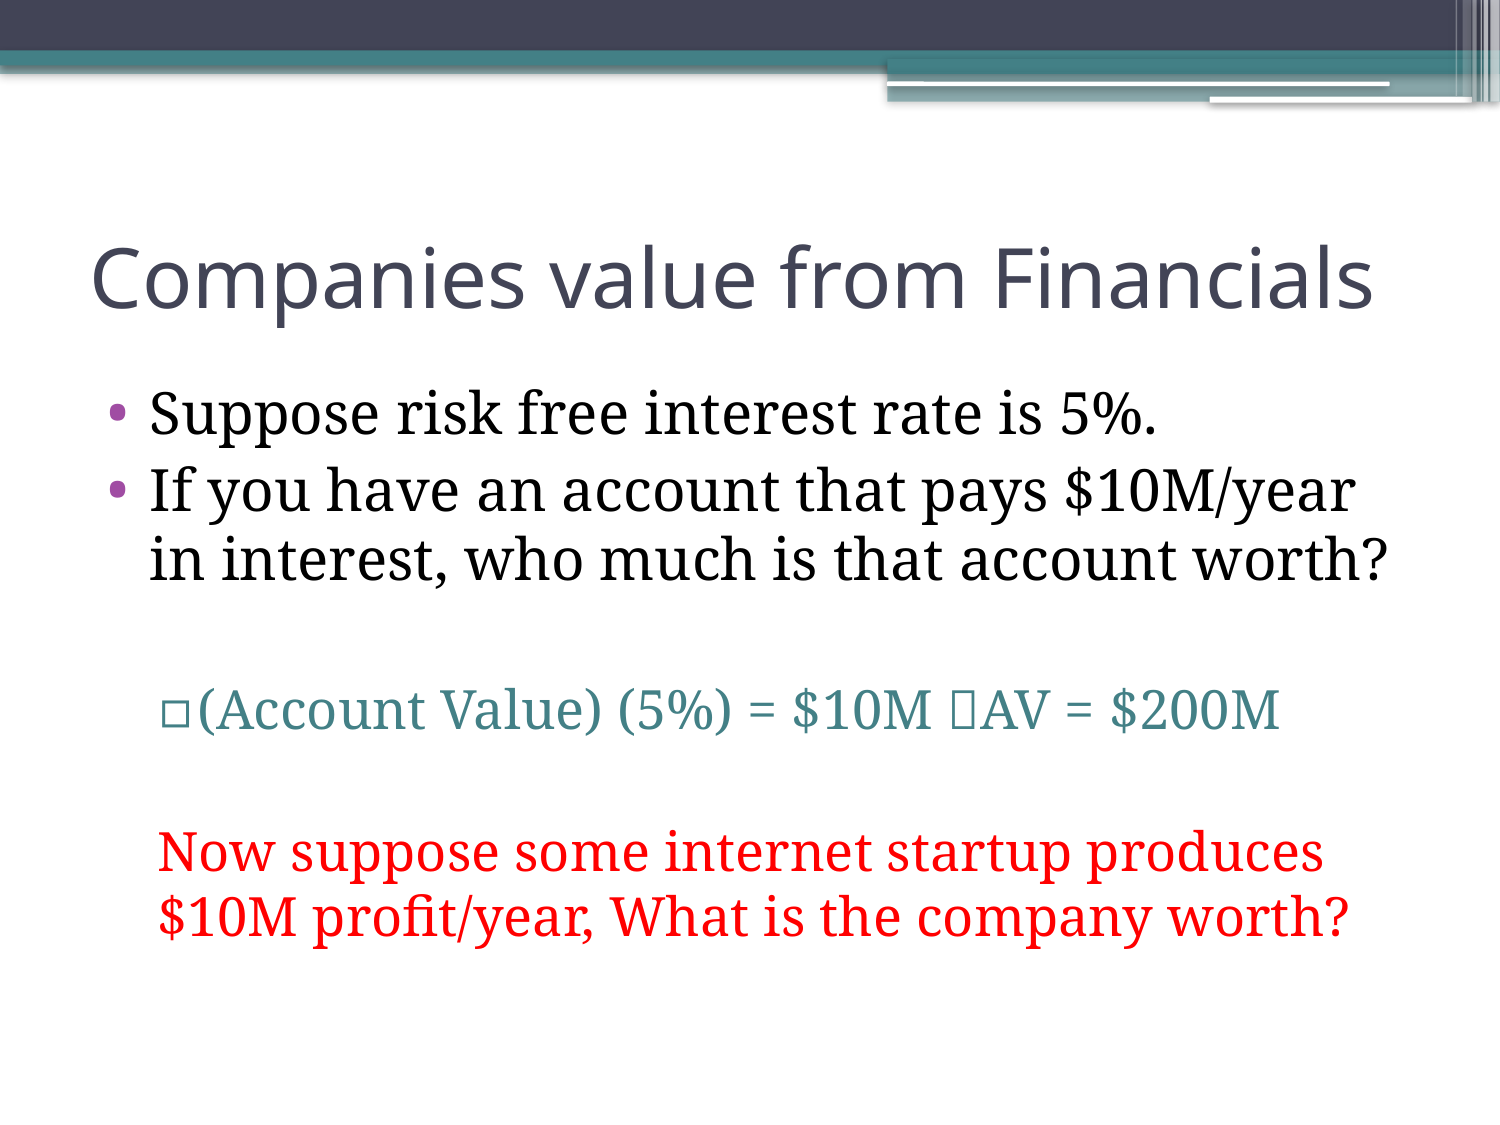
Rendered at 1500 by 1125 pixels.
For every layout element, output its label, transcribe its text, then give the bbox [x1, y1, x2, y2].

list Suppose risk free interest rate is 5%. If you have an account that pays $10M/year in interest, who much is that account worth? (Account Value) (5%) = $10M AV = $200M Now suppose some internet startup produces $10M profit/year, What is the company worth? [75, 368, 1425, 1079]
title Companies value from Financials [75, 187, 1425, 363]
